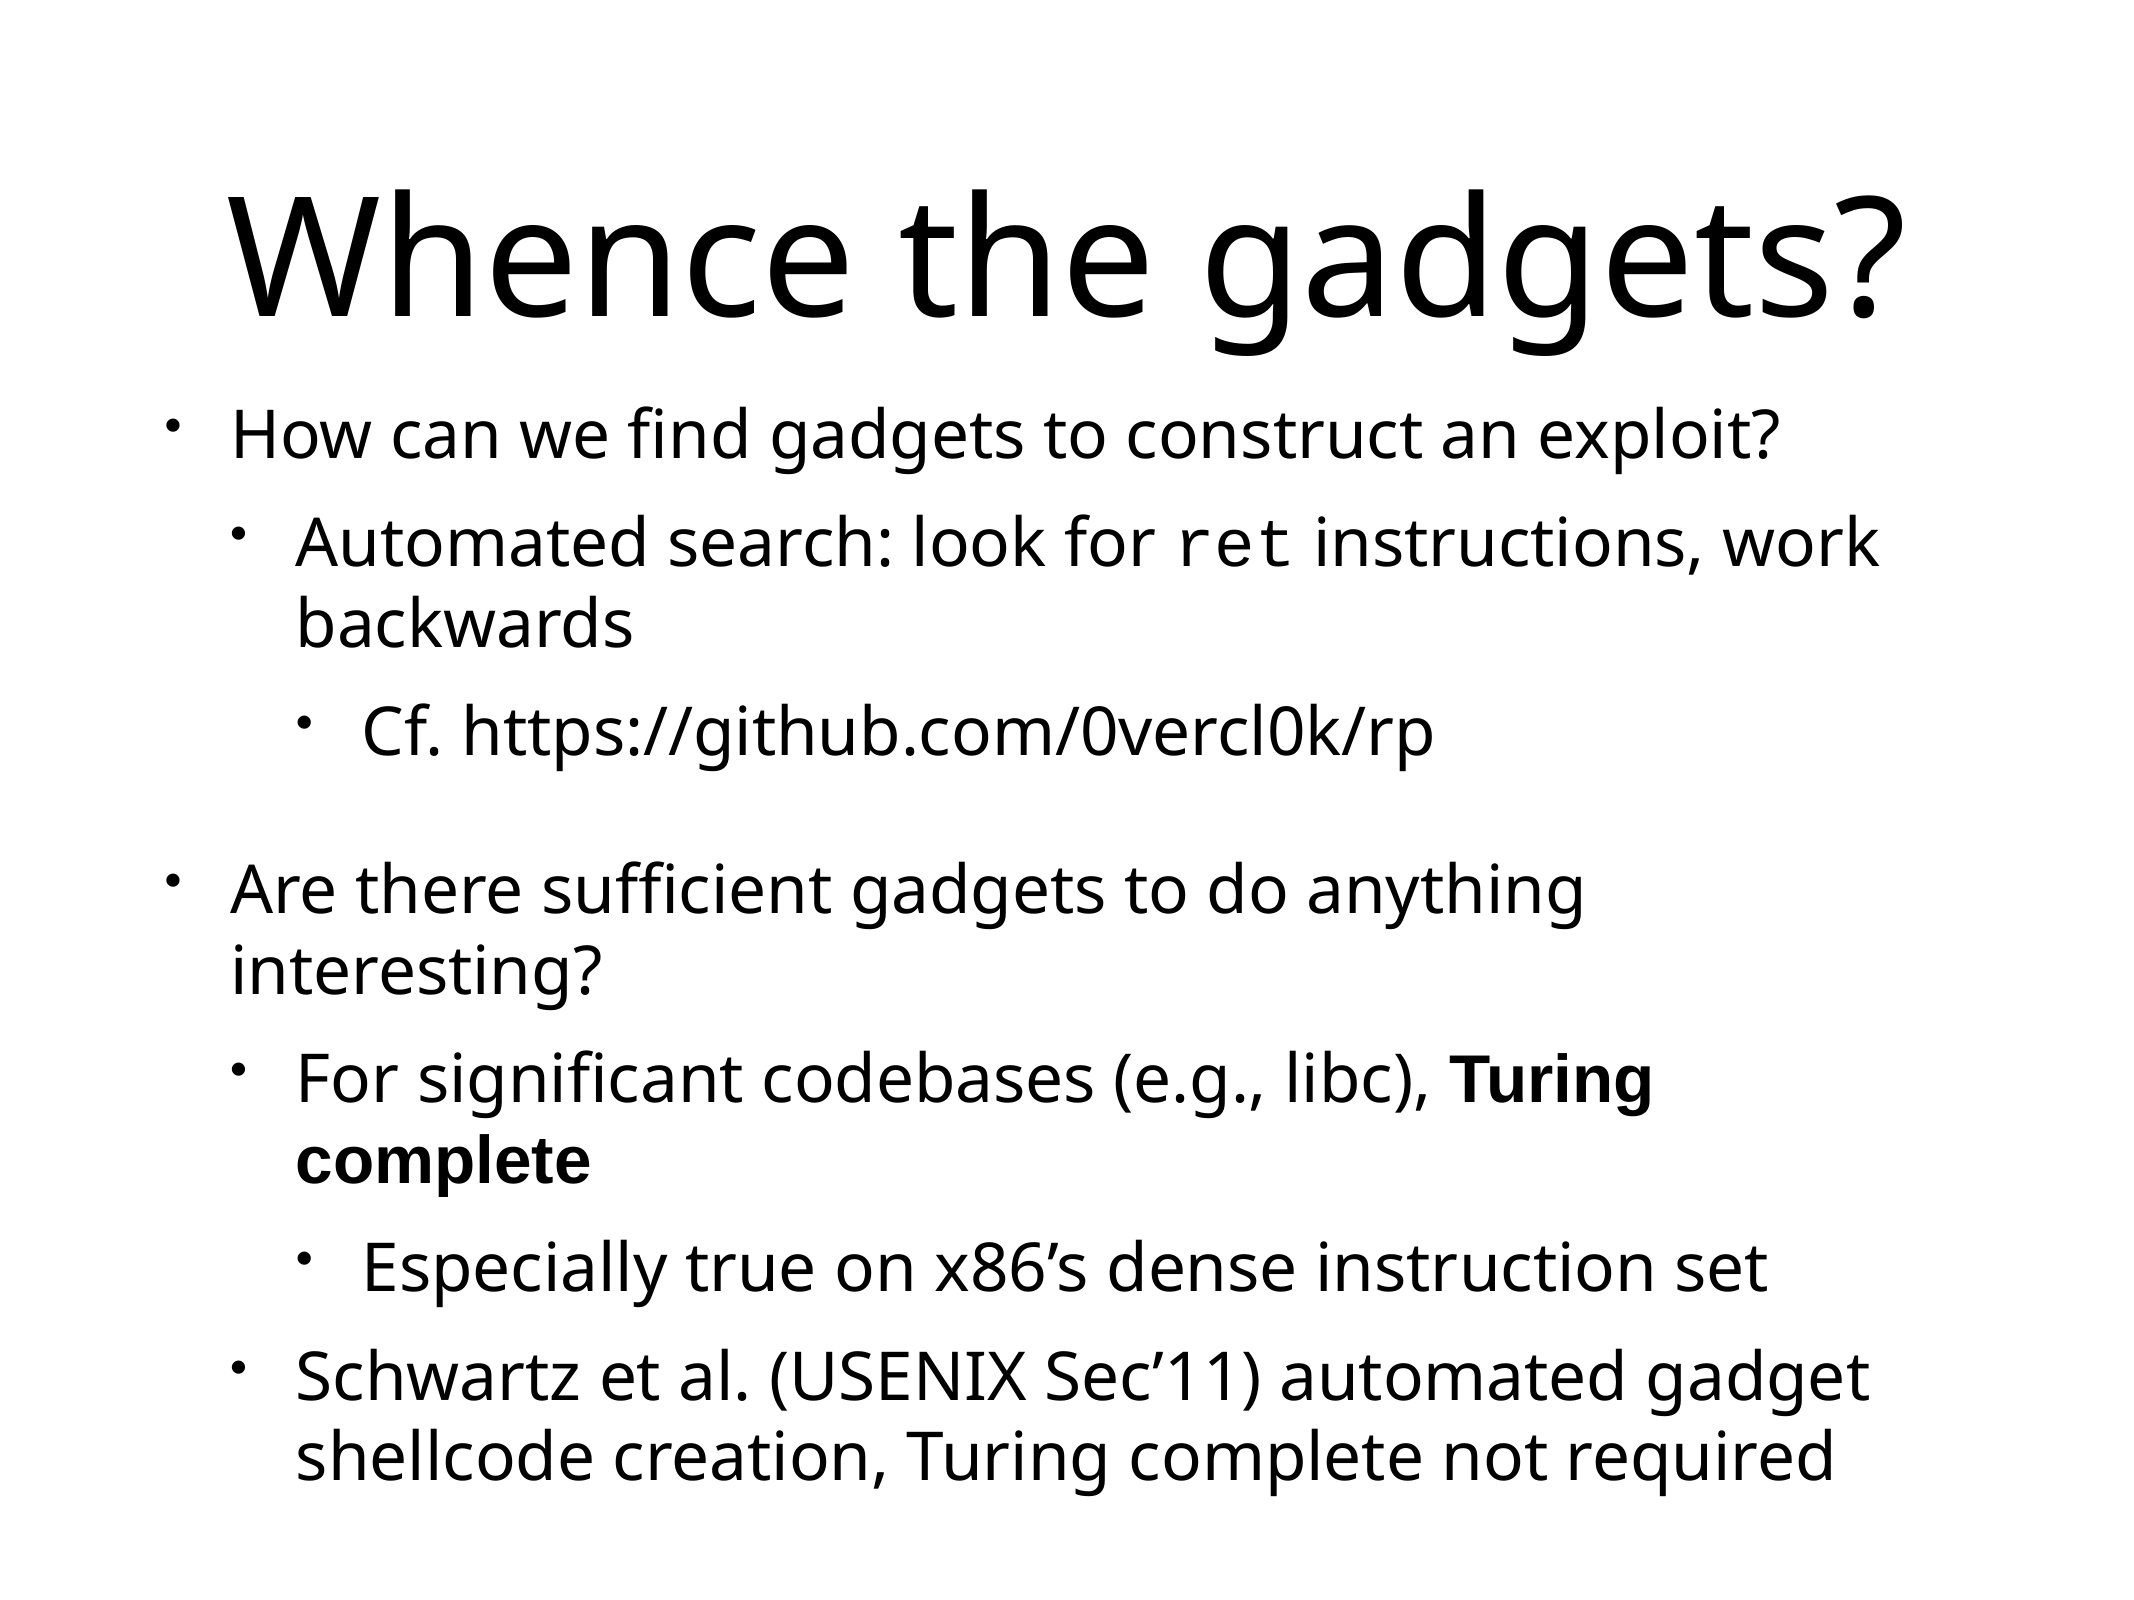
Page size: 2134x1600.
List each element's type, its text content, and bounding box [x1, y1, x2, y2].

list How can we find gadgets to construct an exploit? Automated search: look for ret instructions, work backwards Cf. https://github.com/0vercl0k/rp Are there sufficient gadgets to do anything interesting? For significant codebases (e.g., libc), Turing complete Especially true on x86’s dense instruction set Schwartz et al. (USENIX Sec’11) automated gadget shellcode creation, Turing complete not required [155, 426, 1978, 1459]
title Whence the gadgets? [155, 72, 1978, 426]
